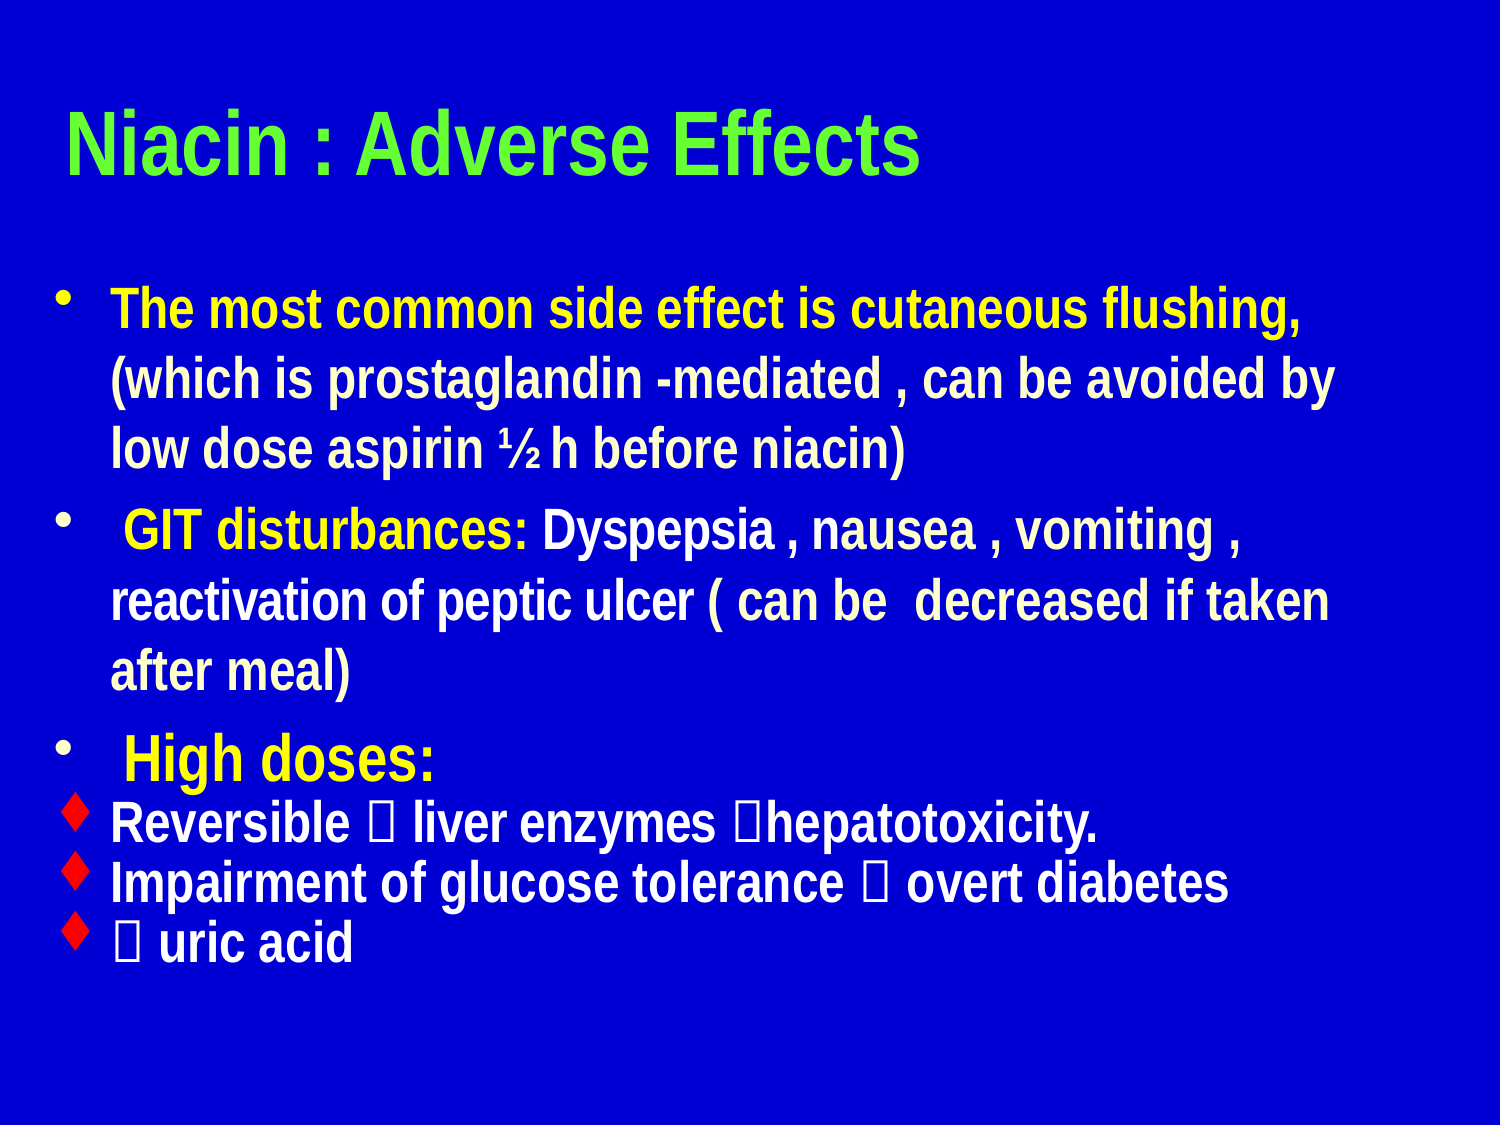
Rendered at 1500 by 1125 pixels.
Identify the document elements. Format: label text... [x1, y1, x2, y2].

list The most common side effect is cutaneous flushing, (which is prostaglandin -mediated , can be avoided by low dose aspirin ½ h before niacin) GIT disturbances: Dyspepsia , nausea , vomiting , reactivation of peptic ulcer ( can be decreased if taken after meal) High doses: Reversible  liver enzymes hepatotoxicity. Impairment of glucose tolerance  overt diabetes  uric acid [38, 262, 1414, 1063]
title Niacin : Adverse Effects [49, 45, 1426, 233]
